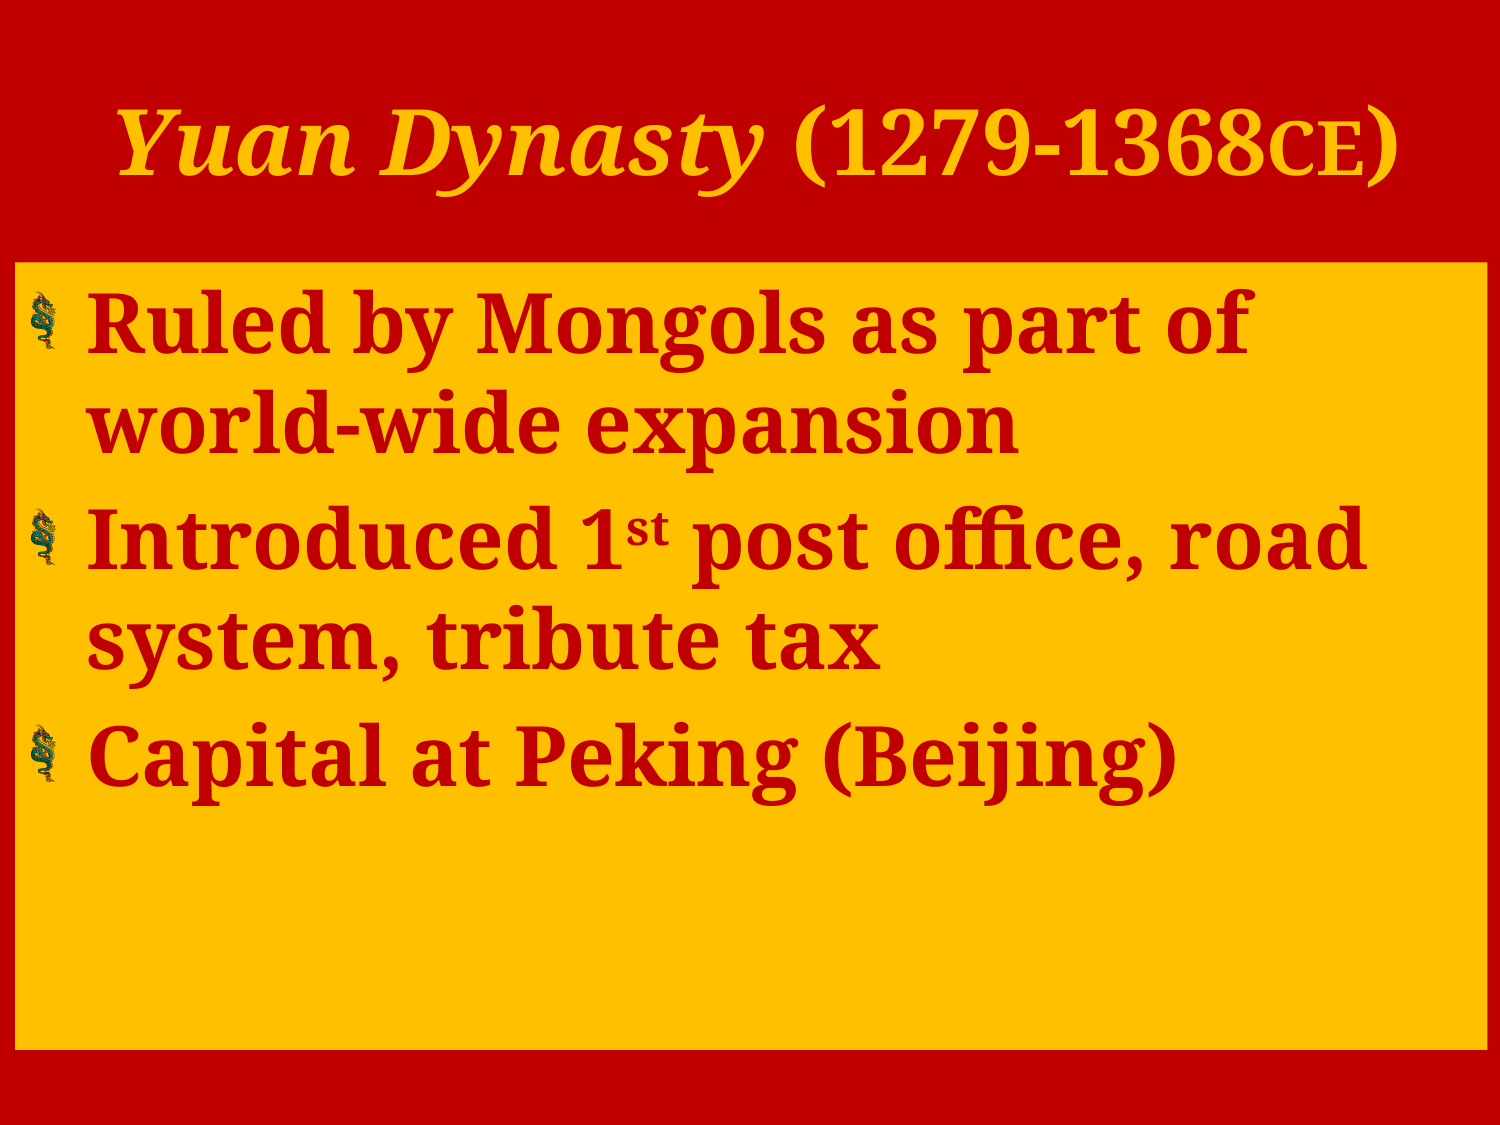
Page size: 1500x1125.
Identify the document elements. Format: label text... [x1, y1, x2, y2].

list Ruled by Mongols as part of world-wide expansion Introduced 1st post office, road system, tribute tax Capital at Peking (Beijing) [15, 262, 1488, 1050]
title Yuan Dynasty (1279-1368CE) [24, 45, 1488, 233]
picture [30, 290, 72, 350]
picture [30, 507, 72, 566]
picture [30, 723, 72, 783]
